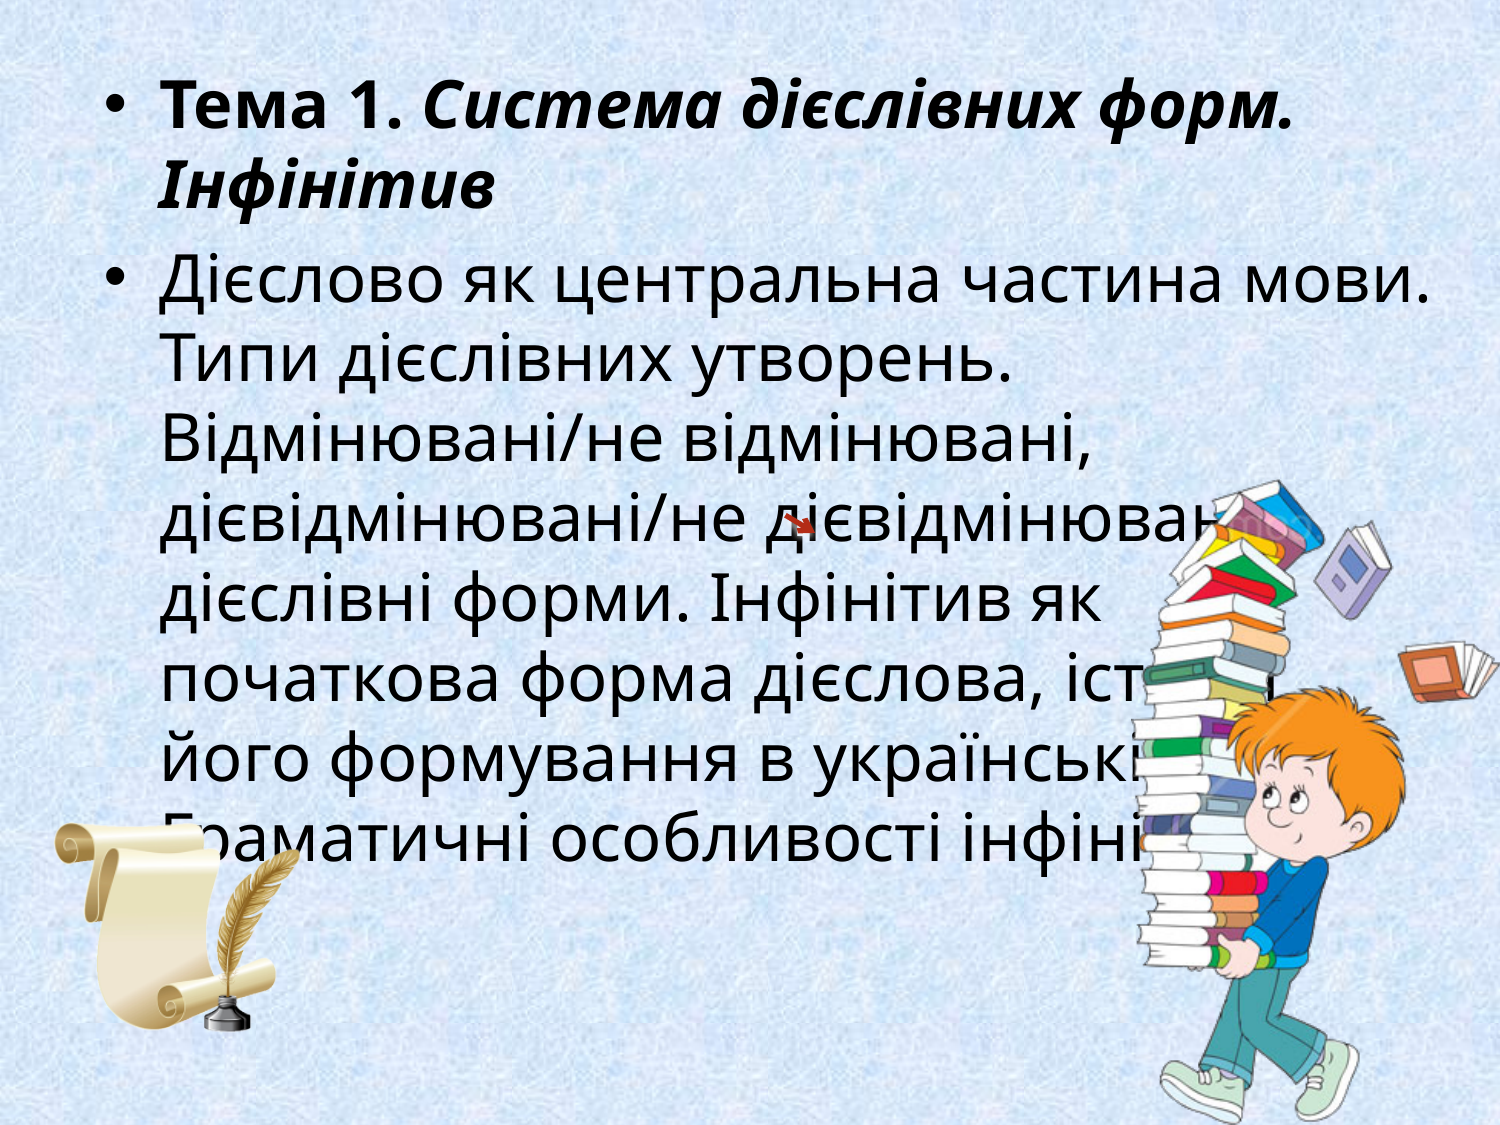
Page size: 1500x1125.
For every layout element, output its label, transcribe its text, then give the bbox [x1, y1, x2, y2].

list Тема 1. Система дієслівних форм. Інфінітив Дієслово як центральна частина мови. Типи дієслівних утворень. Відмінювані/не відмінювані, дієвідмінювані/не дієвідмінювані дієслівні форми. Інфінітив як початкова форма дієслова, історія його формування в українській мові. Граматичні особливості інфінітива. [88, 54, 1459, 1012]
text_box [784, 514, 816, 534]
picture [0, 0, 1500, 1125]
